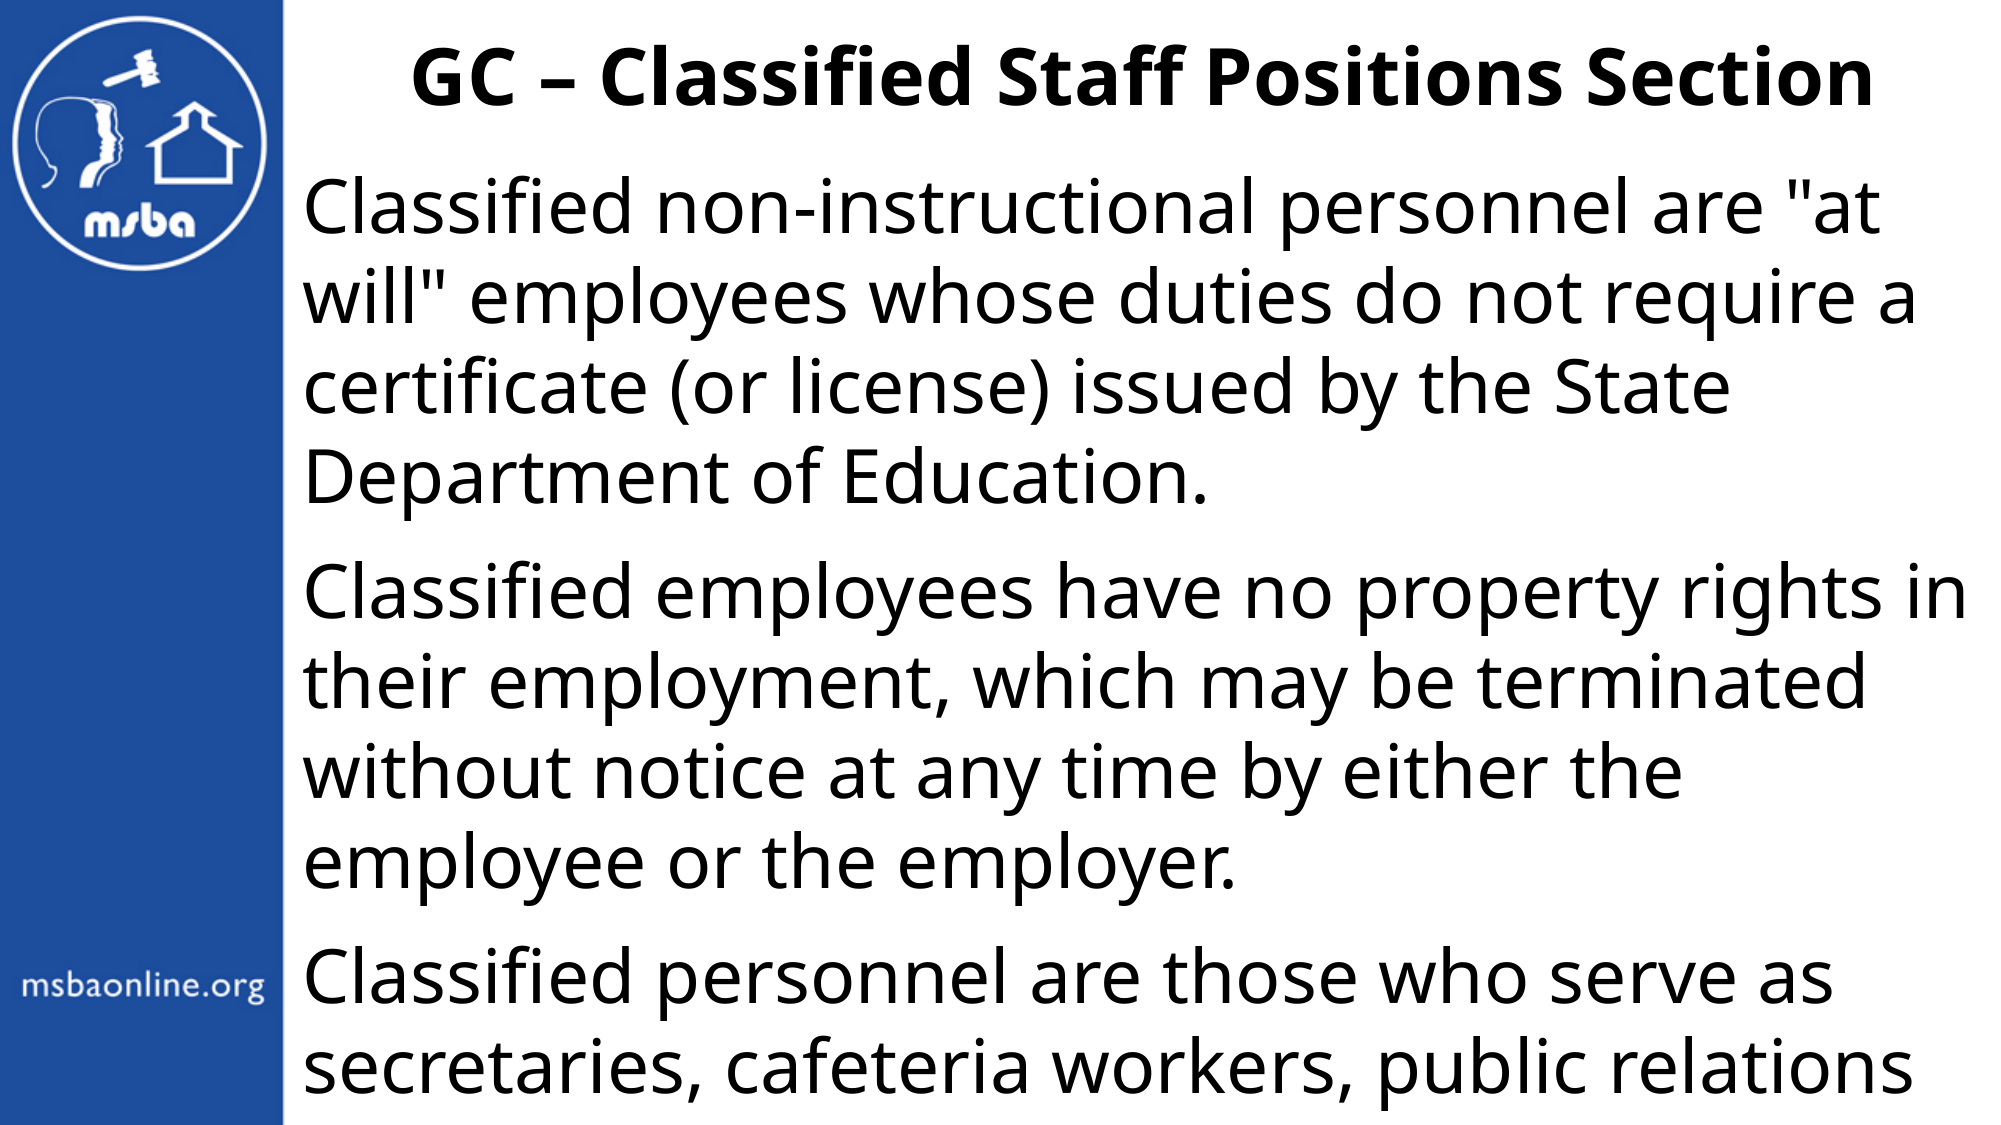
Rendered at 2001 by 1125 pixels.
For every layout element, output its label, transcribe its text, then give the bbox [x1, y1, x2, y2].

picture [0, 0, 294, 1125]
text_box GC – Classified Staff Positions Section Classified non-instructional personnel are "at will" employees whose duties do not require a certificate (or license) issued by the State Department of Education. Classified employees have no property rights in their employment, which may be terminated without notice at any time by either the employee or the employer. Classified personnel are those who serve as secretaries, cafeteria workers, public relations consultants, custodians, maintenance workers, bus drivers, and other non-licensed and non-instructional positions. [287, 18, 2000, 1125]
